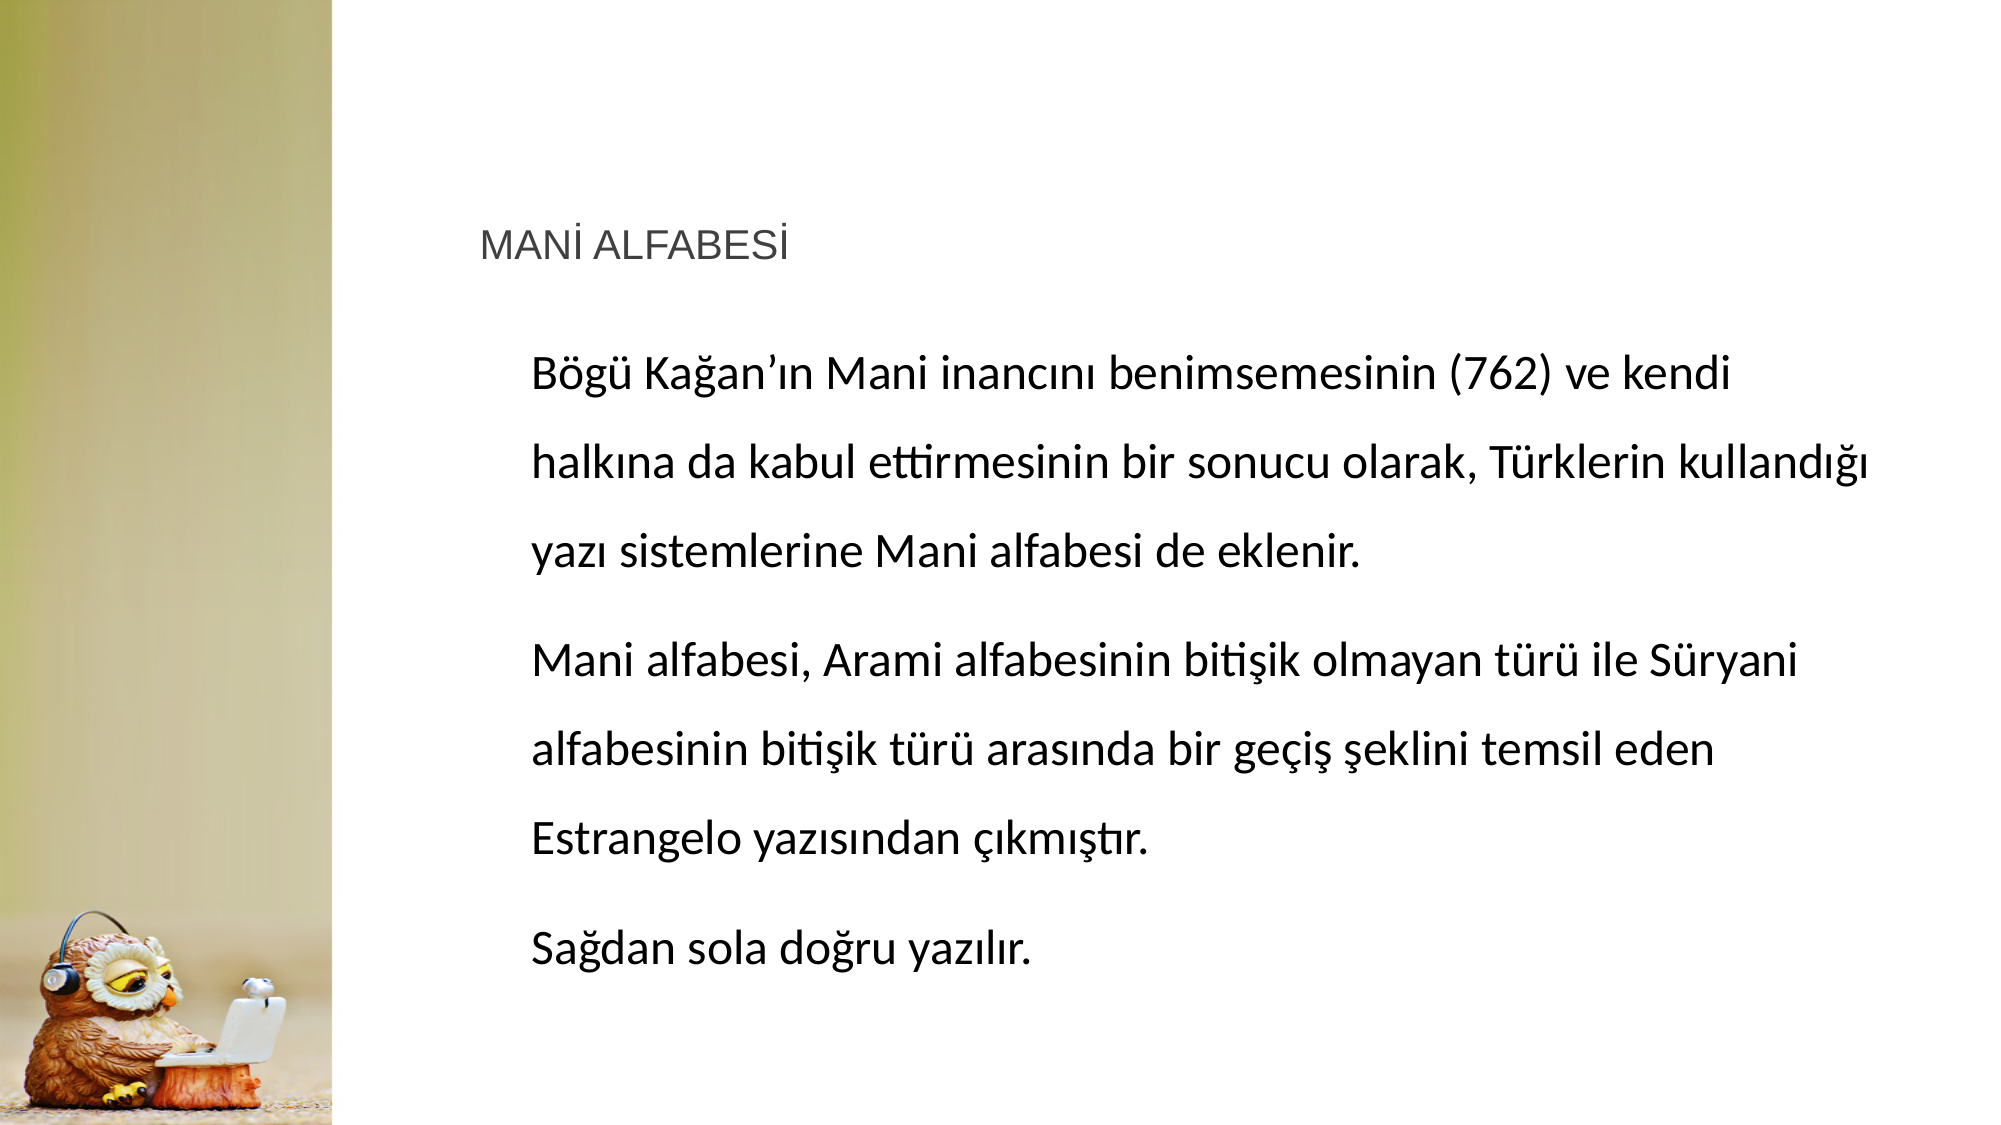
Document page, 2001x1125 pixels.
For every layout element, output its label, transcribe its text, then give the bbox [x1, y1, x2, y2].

list MANİ ALFABESİ [464, 208, 1900, 284]
list Bögü Kağan’ın Mani inancını benimsemesinin (762) ve kendi halkına da kabul ettirmesinin bir sonucu olarak, Türklerin kullandığı yazı sistemlerine Mani alfabesi de eklenir. Mani alfabesi, Arami alfabesinin bitişik olmayan türü ile Süryani alfabesinin bitişik türü arasında bir geçiş şeklini temsil eden Estrangelo yazısından çıkmıştır. Sağdan sola doğru yazılır. [466, 302, 1903, 984]
picture [0, 0, 2001, 1125]
